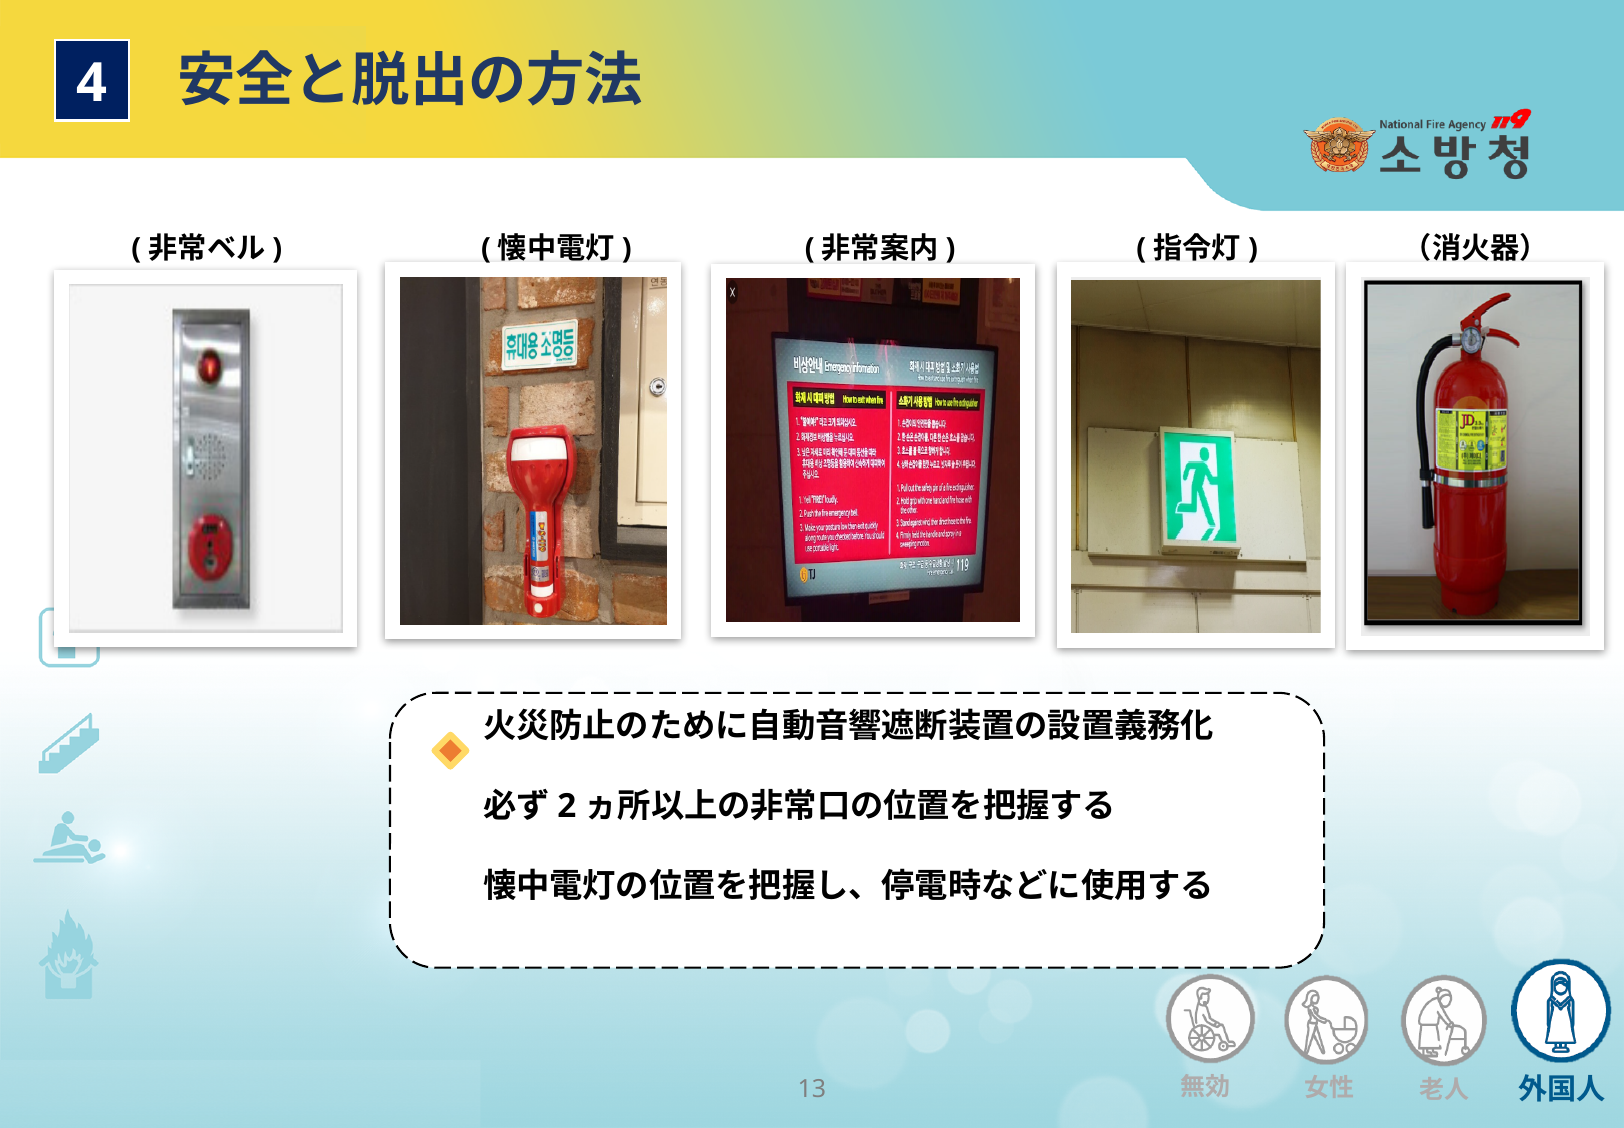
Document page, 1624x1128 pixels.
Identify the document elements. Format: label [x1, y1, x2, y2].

text_box [1162, 945, 1624, 1114]
picture [0, 0, 1624, 1128]
